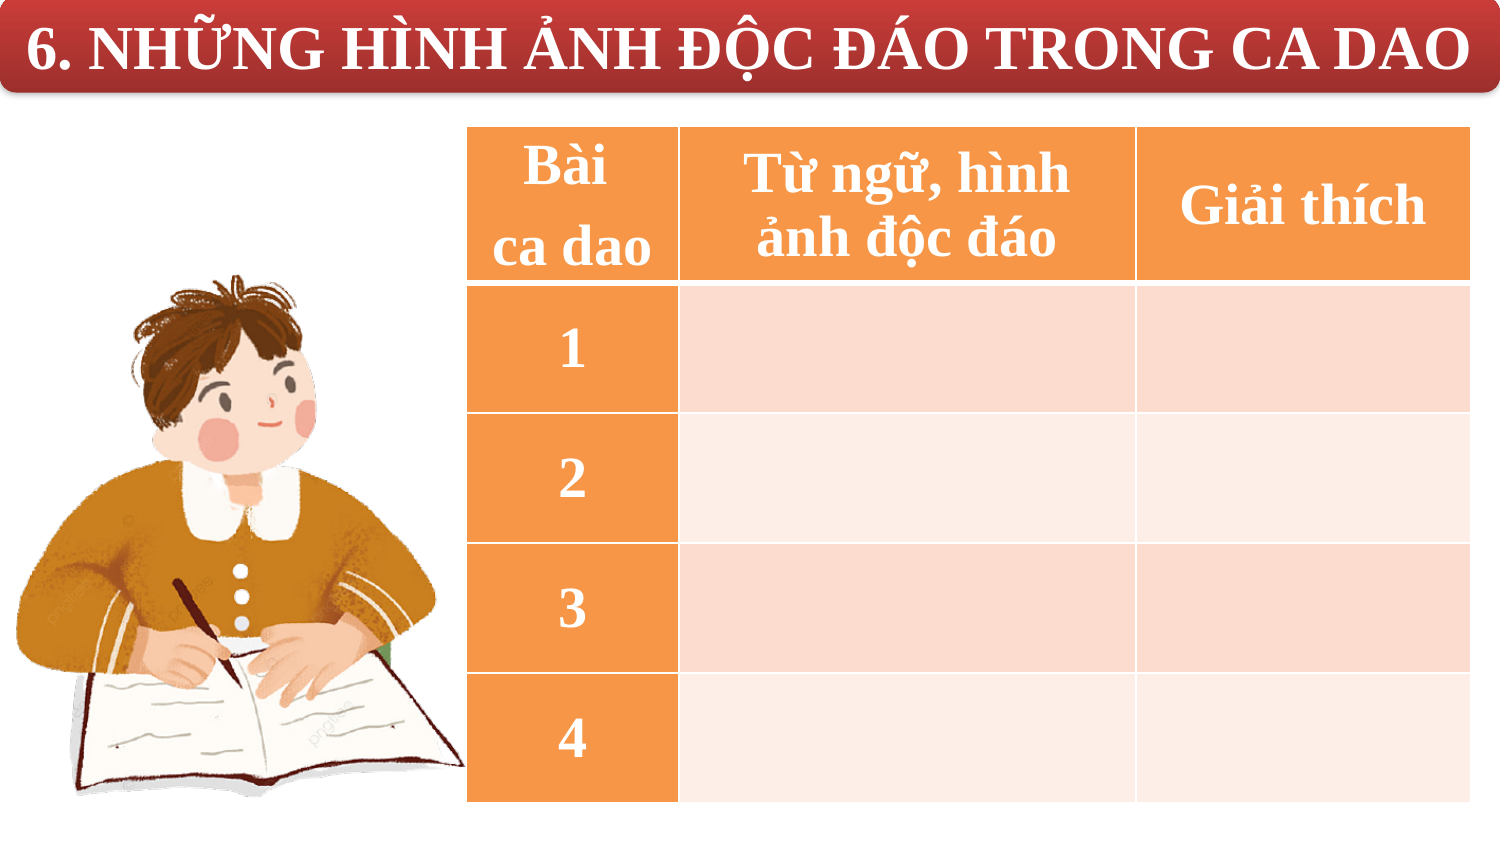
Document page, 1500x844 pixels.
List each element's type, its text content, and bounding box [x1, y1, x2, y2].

table_cell [680, 286, 1135, 412]
table_cell [680, 674, 1135, 802]
table_cell 4 [493, 674, 678, 802]
table_cell 3 [493, 544, 678, 672]
table_cell [680, 414, 1135, 542]
table_cell [1137, 674, 1470, 802]
text_box 6. NHỮNG HÌNH ẢNH ĐỘC ĐÁO TRONG CA DAO [0, 0, 1500, 93]
table_cell [1137, 286, 1470, 412]
table_cell [1137, 414, 1470, 542]
table_cell 1 [493, 286, 678, 412]
table_header Giải thích [1137, 127, 1470, 280]
table_header Từ ngữ, hình ảnh độc đáo [680, 127, 1135, 280]
table_cell 2 [493, 414, 678, 542]
table_cell [680, 544, 1135, 672]
table_header Bài ca dao [467, 127, 678, 280]
picture [0, 273, 487, 803]
table_cell [1137, 544, 1470, 672]
